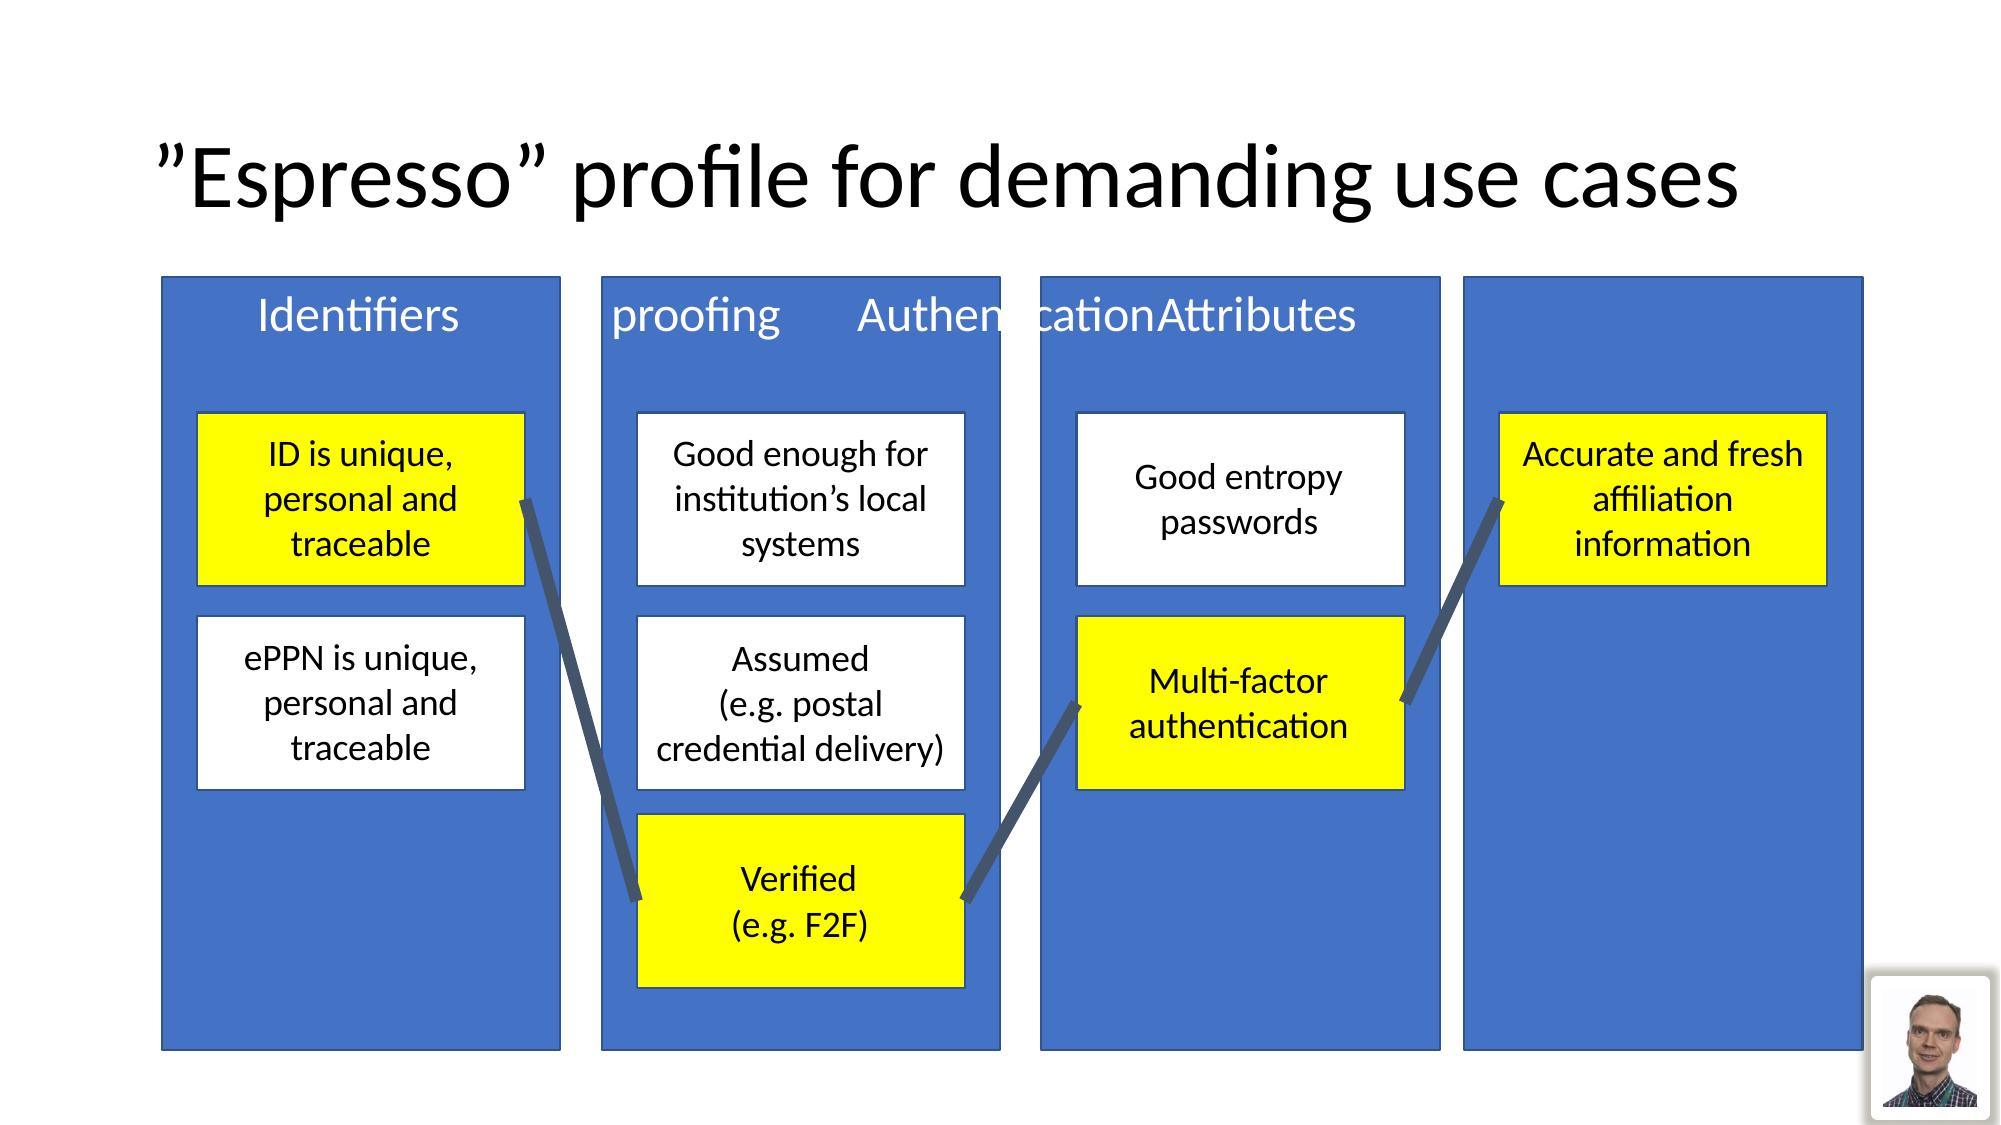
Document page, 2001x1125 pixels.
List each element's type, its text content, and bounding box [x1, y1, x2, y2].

text_box ID is unique, personal and traceable [259, 429, 462, 570]
text_box [601, 344, 1000, 899]
text_box Good enough for institution’s local systems [668, 429, 933, 570]
text_box [1076, 412, 1405, 586]
text_box [601, 277, 1000, 281]
text_box [1041, 277, 1440, 281]
text_box [601, 777, 1000, 1050]
title ”Espresso” profile for demanding use cases [149, 115, 1851, 231]
text_box Good entropy passwords [1132, 452, 1349, 547]
text_box [196, 412, 525, 586]
text_box ePPN is unique, personal and traceable [240, 633, 482, 774]
picture [1883, 988, 1978, 1108]
text_box [636, 412, 965, 586]
text_box [161, 277, 561, 1050]
text_box Identifiers ID proofing Authentication Attributes [255, 281, 1768, 344]
text_box [1041, 344, 1440, 764]
text_box [196, 616, 525, 790]
text_box Verified (e.g. F2F) [728, 854, 873, 949]
text_box Assumed (e.g. postal credential delivery) [651, 633, 950, 774]
text_box [1076, 616, 1405, 790]
text_box [1499, 412, 1828, 586]
text_box [636, 814, 965, 988]
text_box Multi-factor authentication [1126, 655, 1355, 751]
text_box [1464, 277, 1863, 1050]
text_box Accurate and fresh affiliation information [1517, 429, 1809, 570]
text_box [1041, 630, 1440, 1050]
text_box [636, 616, 965, 790]
